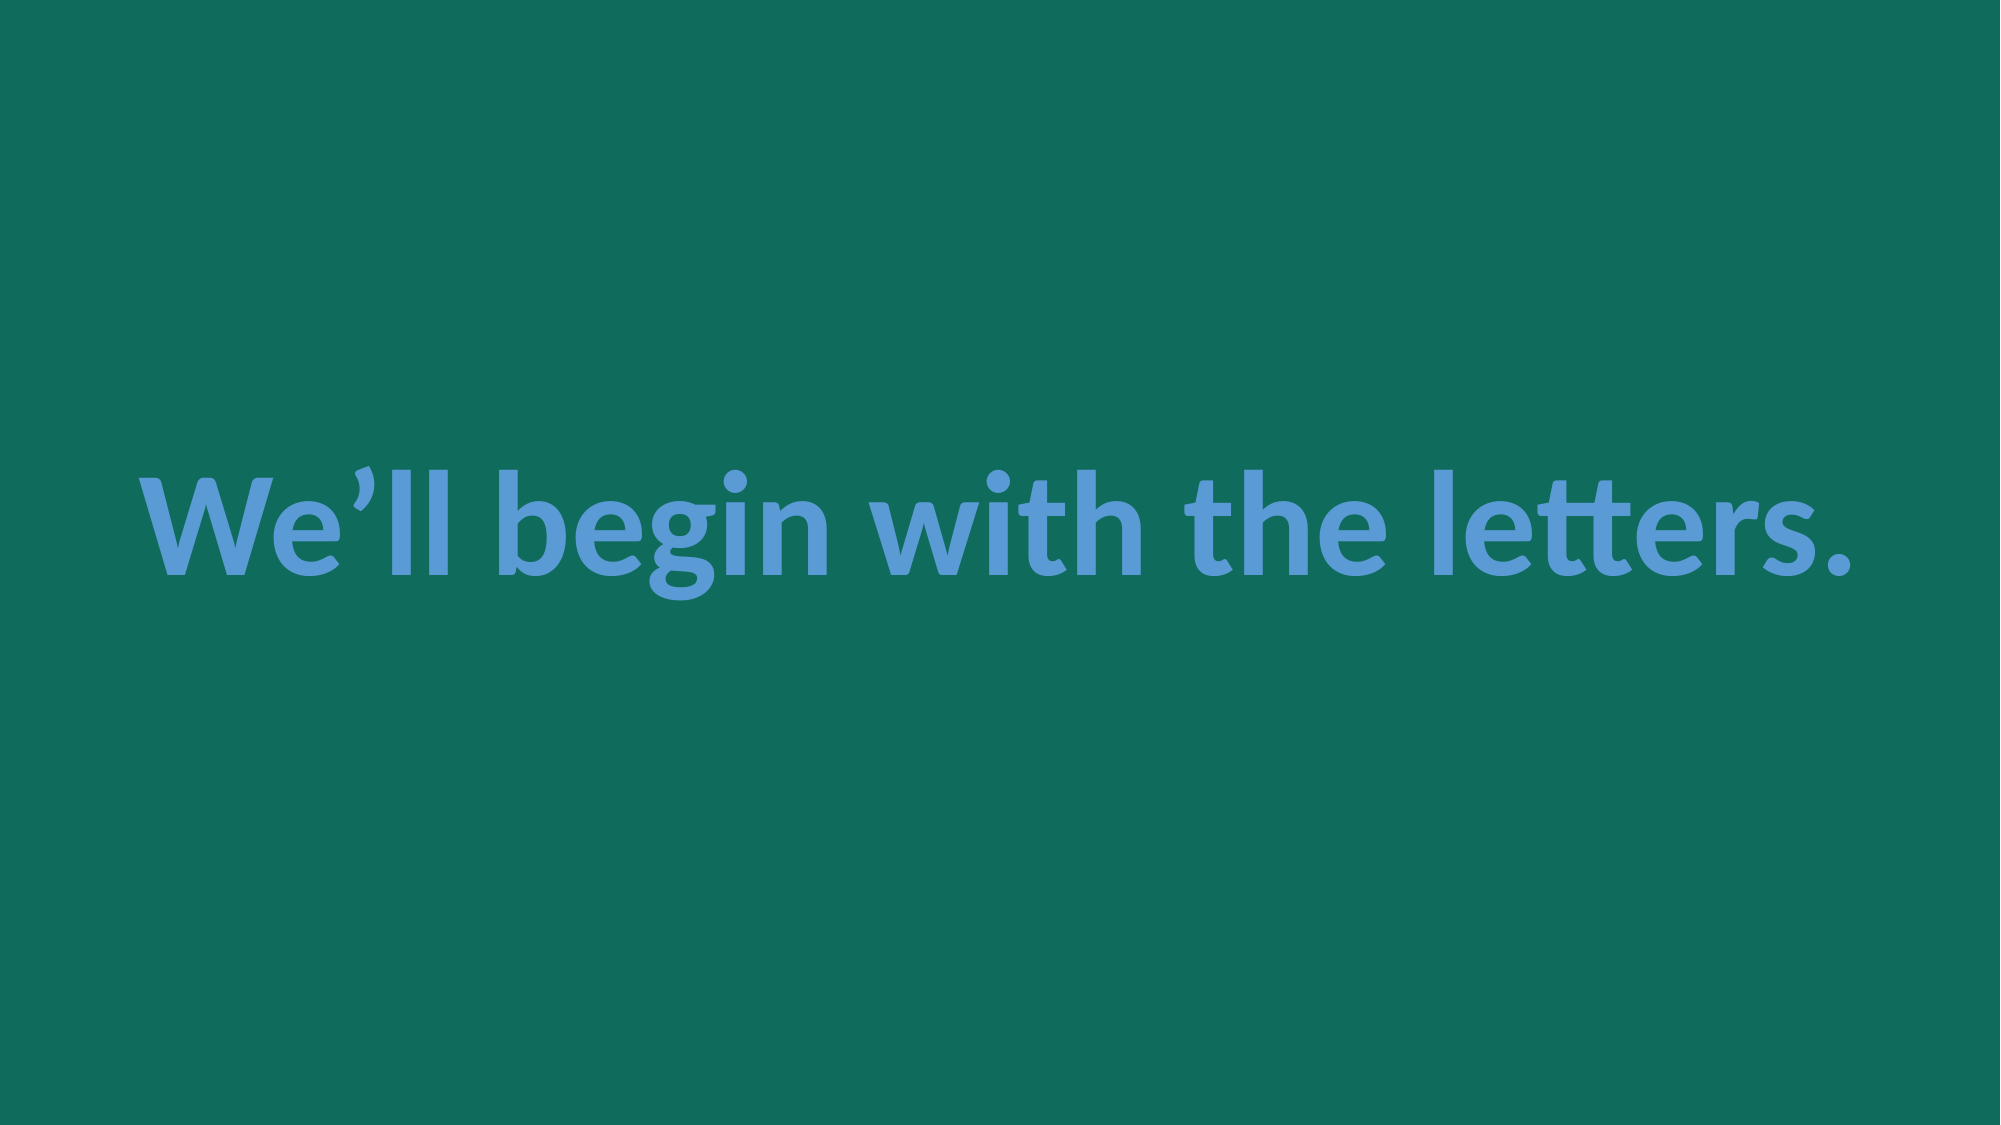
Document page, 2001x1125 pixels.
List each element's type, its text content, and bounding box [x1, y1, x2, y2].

text_box We’ll begin with the letters. [123, 417, 1877, 613]
